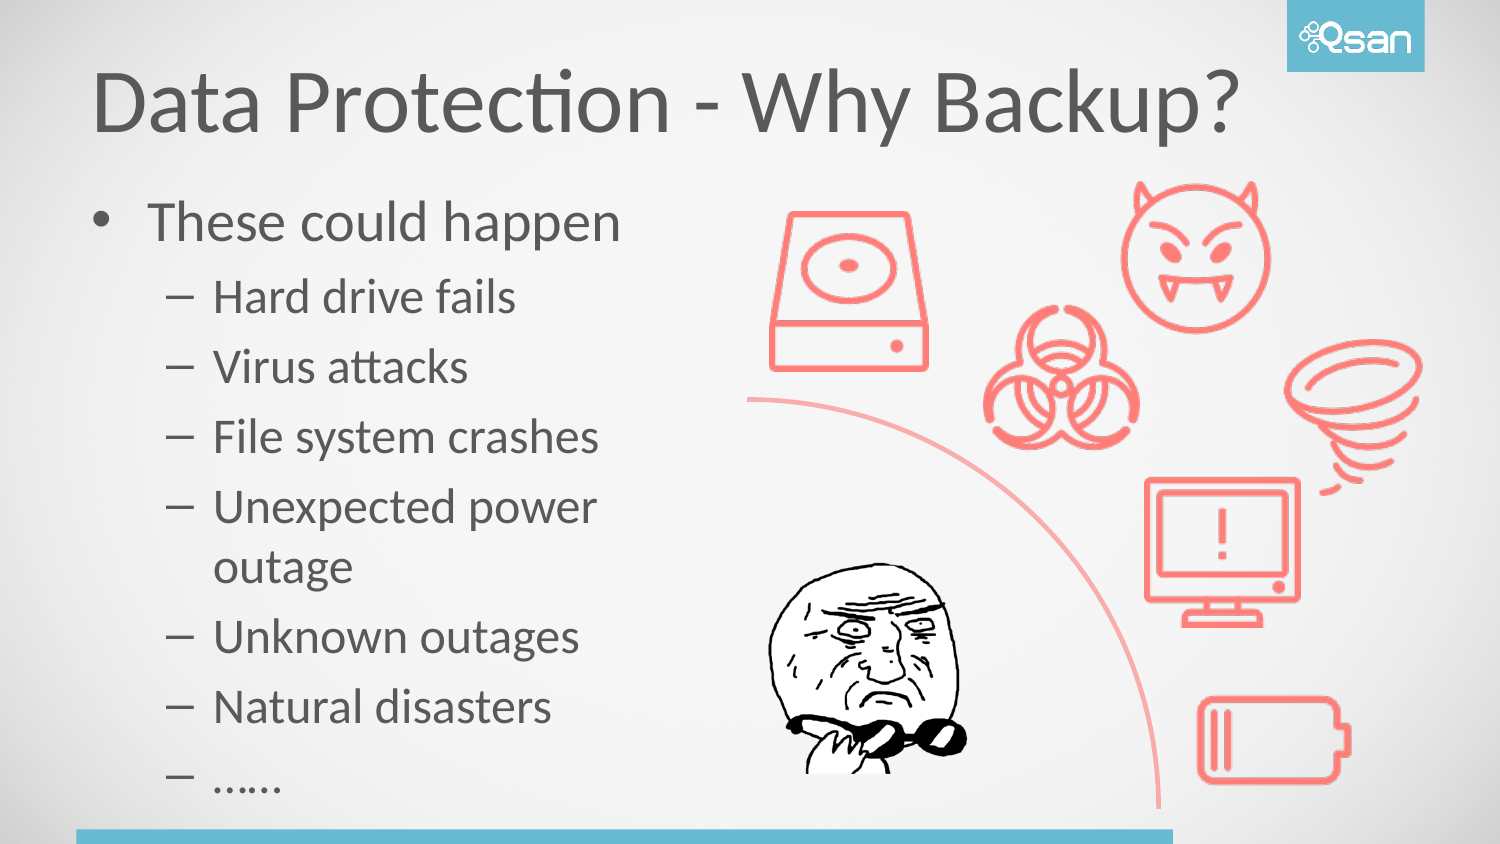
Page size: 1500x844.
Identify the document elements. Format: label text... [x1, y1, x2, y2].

text_box [747, 397, 1161, 809]
list These could happen Hard drive fails Virus attacks File system crashes Unexpected power outage Unknown outages Natural disasters …… [76, 176, 739, 798]
picture [0, 0, 1500, 844]
title Data Protection - Why Backup? [76, 33, 1427, 175]
picture [1299, 21, 1411, 33]
